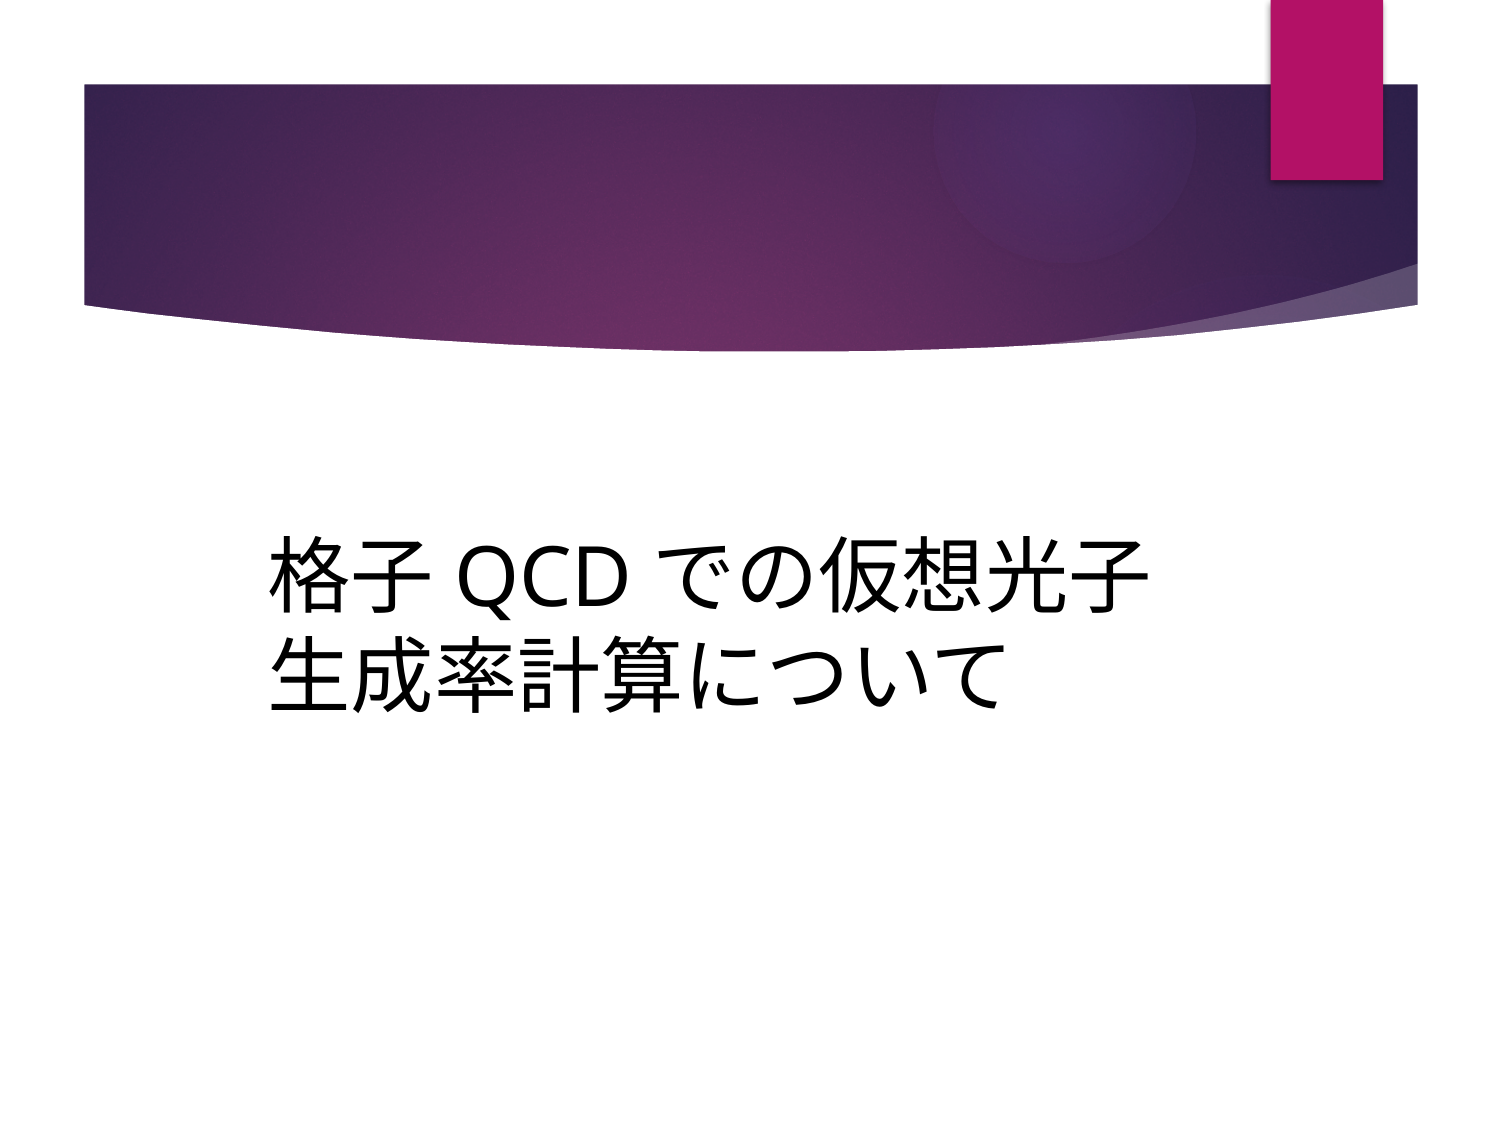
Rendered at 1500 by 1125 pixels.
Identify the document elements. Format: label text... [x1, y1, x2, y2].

text_box 格子QCDでの仮想光子生成率計算について [252, 516, 1246, 731]
